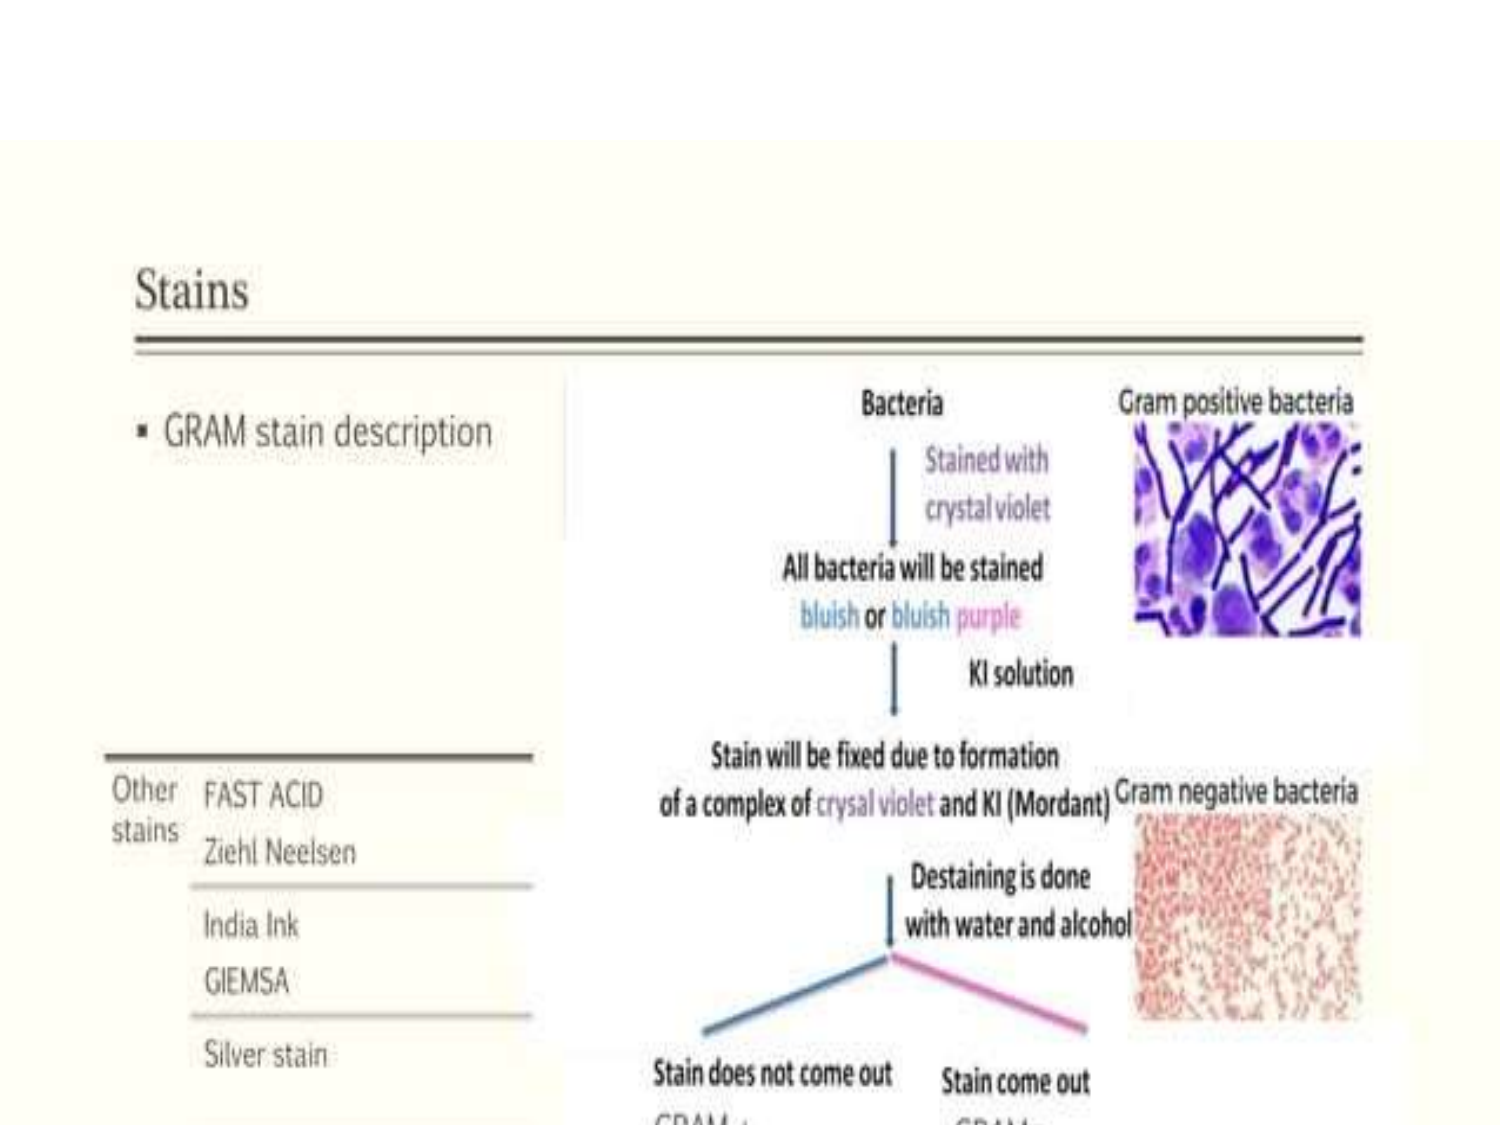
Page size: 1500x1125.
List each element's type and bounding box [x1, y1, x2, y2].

picture [0, 139, 1500, 1125]
